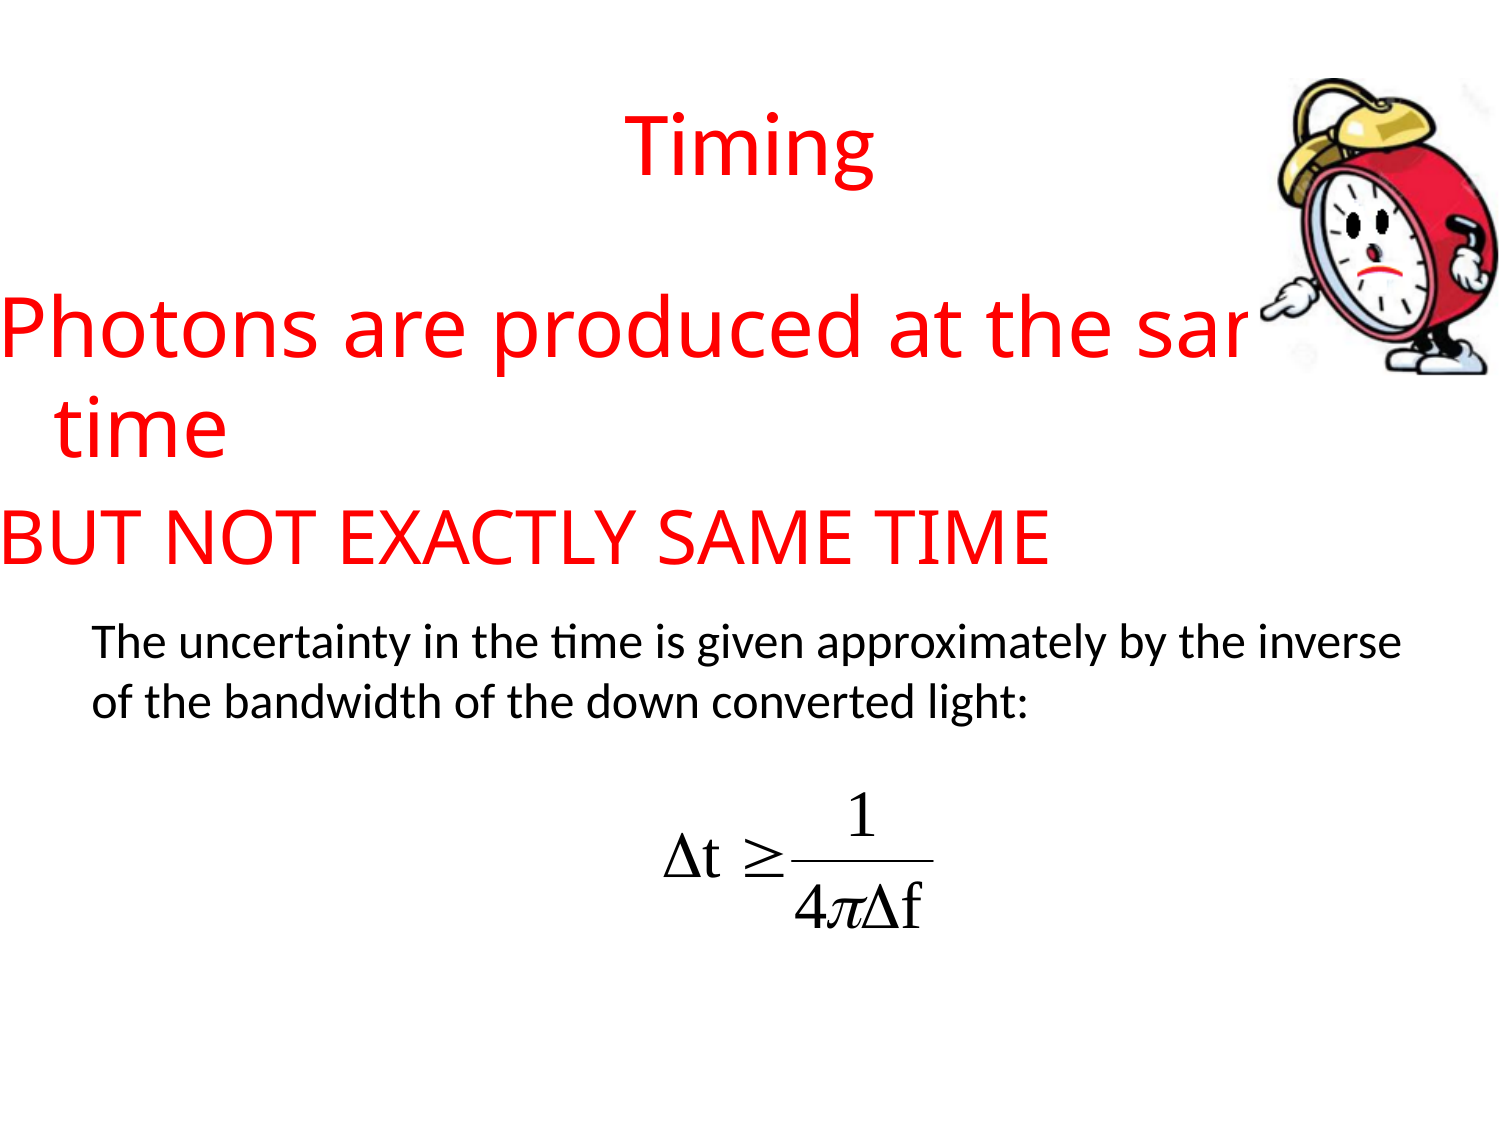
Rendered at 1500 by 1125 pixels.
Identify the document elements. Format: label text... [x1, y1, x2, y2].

title Timing [75, 45, 1425, 233]
list Photons are produced at the same time BUT NOT EXACTLY SAME TIME [0, 267, 1445, 920]
picture [1248, 77, 1500, 384]
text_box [655, 777, 944, 941]
text_box The uncertainty in the time is given approximately by the inverse of the bandwidth of the down converted light: [76, 601, 1424, 736]
